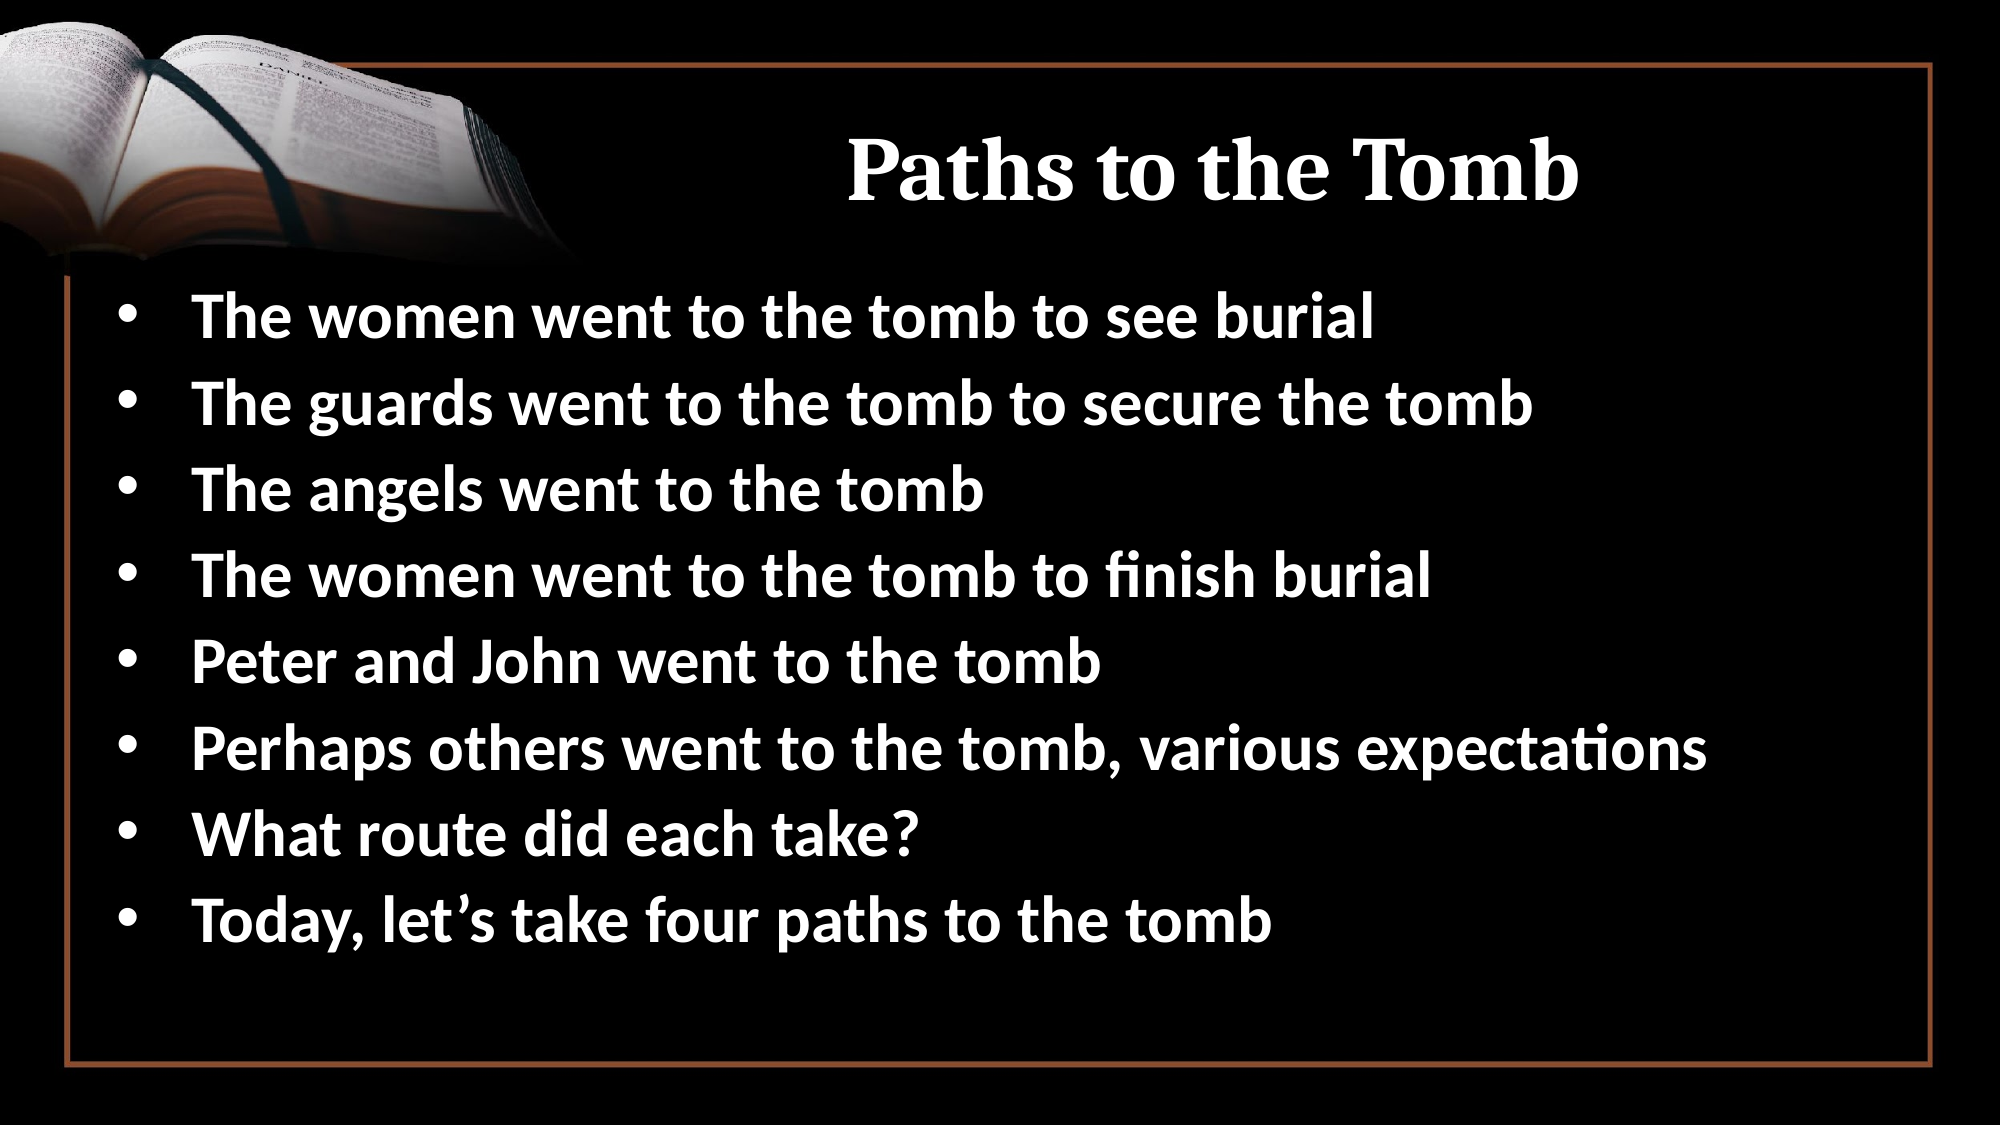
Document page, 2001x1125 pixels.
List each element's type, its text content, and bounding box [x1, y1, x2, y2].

text_box The women went to the tomb to see burial The guards went to the tomb to secure the tomb The angels went to the tomb The women went to the tomb to finish burial Peter and John went to the tomb Perhaps others went to the tomb, various expectations What route did each take? Today, let’s take four paths to the tomb [101, 264, 1892, 964]
title Paths to the Tomb [488, 49, 1940, 293]
picture [0, 0, 2000, 1125]
